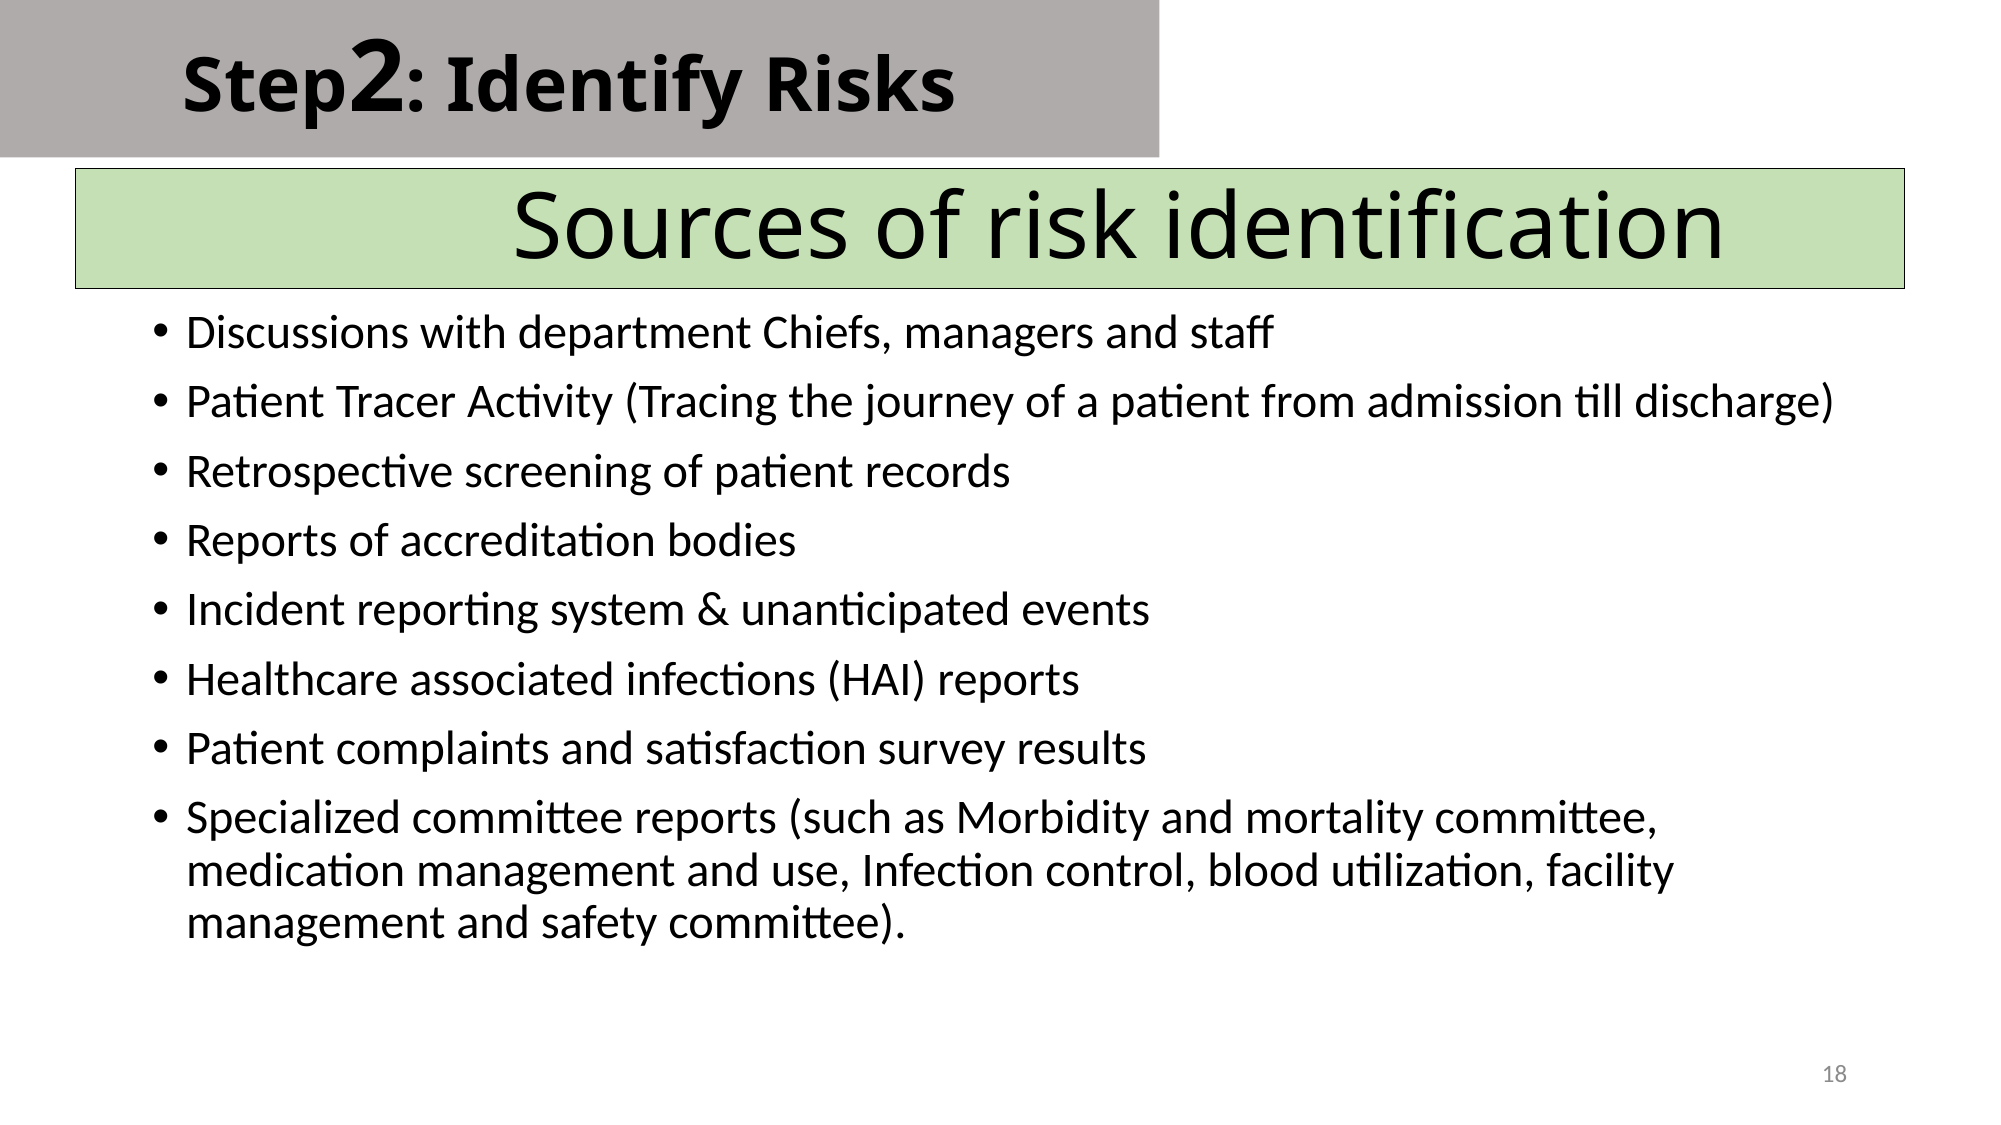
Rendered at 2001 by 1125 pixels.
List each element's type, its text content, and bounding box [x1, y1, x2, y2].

slide_number 18 [1412, 1042, 1863, 1103]
list Discussions with department Chiefs, managers and staff Patient Tracer Activity (Tracing the journey of a patient from admission till discharge) Retrospective screening of patient records Reports of accreditation bodies Incident reporting system & unanticipated events Healthcare associated infections (HAI) reports Patient complaints and satisfaction survey results Specialized committee reports (such as Morbidity and mortality committee, medication management and use, Infection control, blood utilization, facility management and safety committee). [137, 299, 1863, 1014]
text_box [74, 179, 1695, 383]
text_box Step2: Identify Risks [0, 0, 1160, 158]
title Sources of risk identification [75, 168, 1905, 289]
